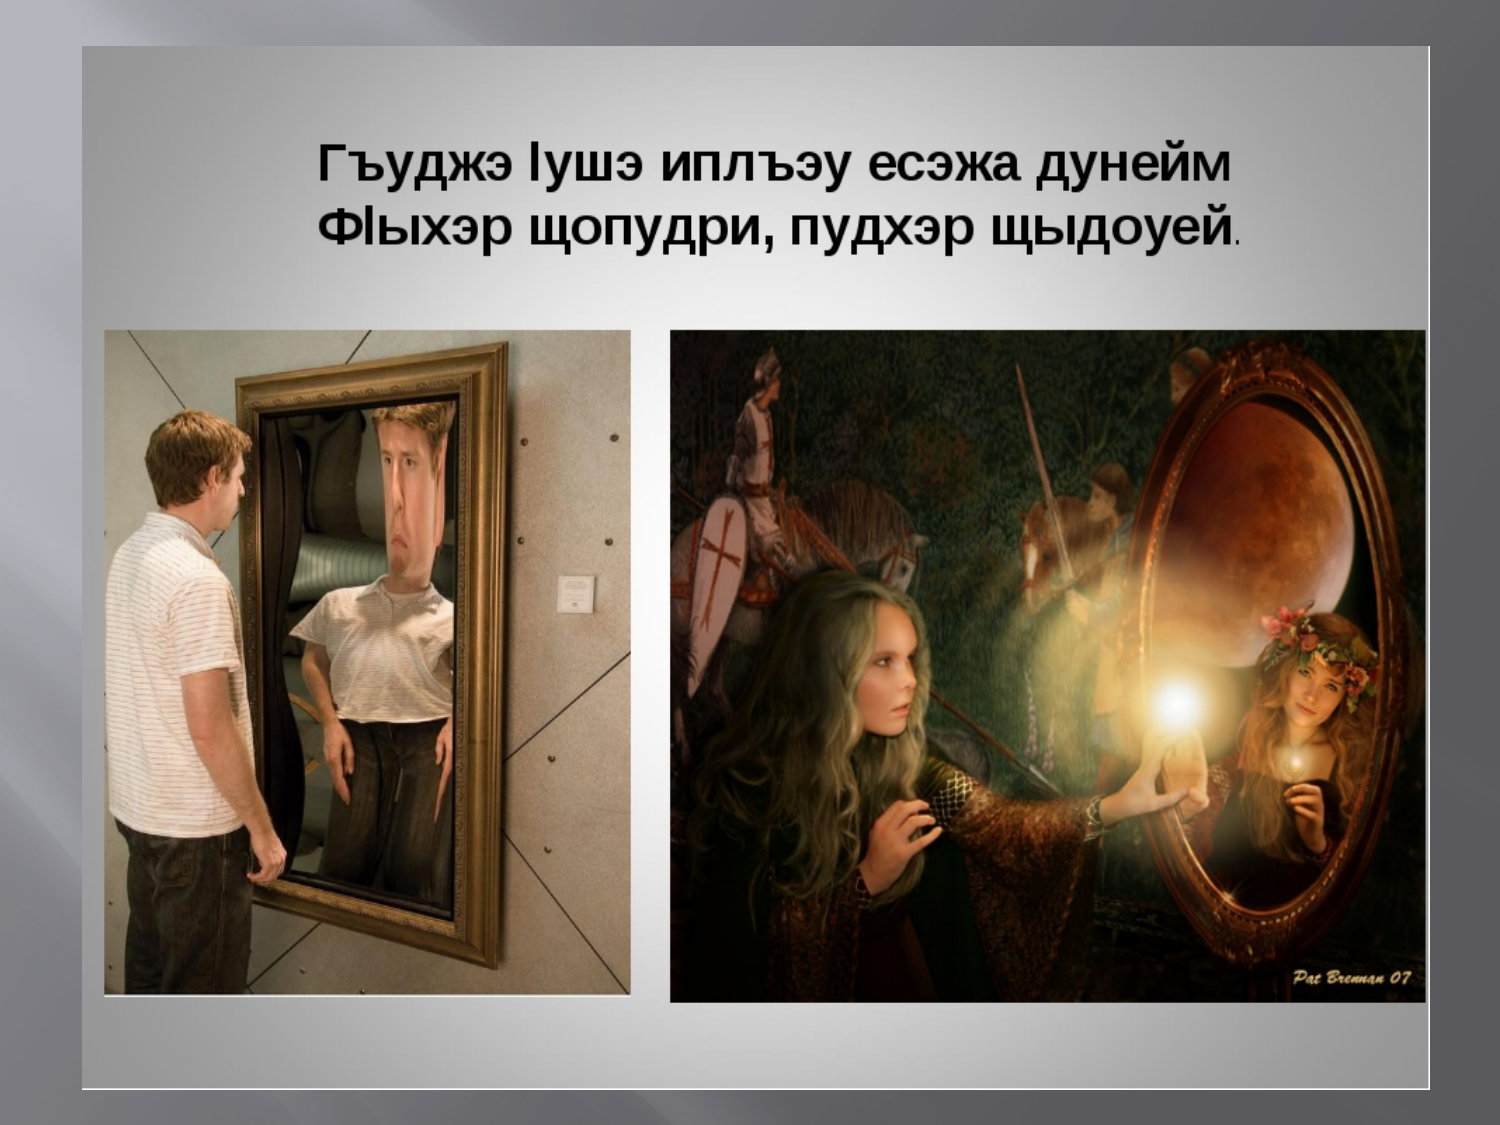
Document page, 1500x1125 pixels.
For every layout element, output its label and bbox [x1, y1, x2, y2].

list [81, 46, 1430, 1091]
